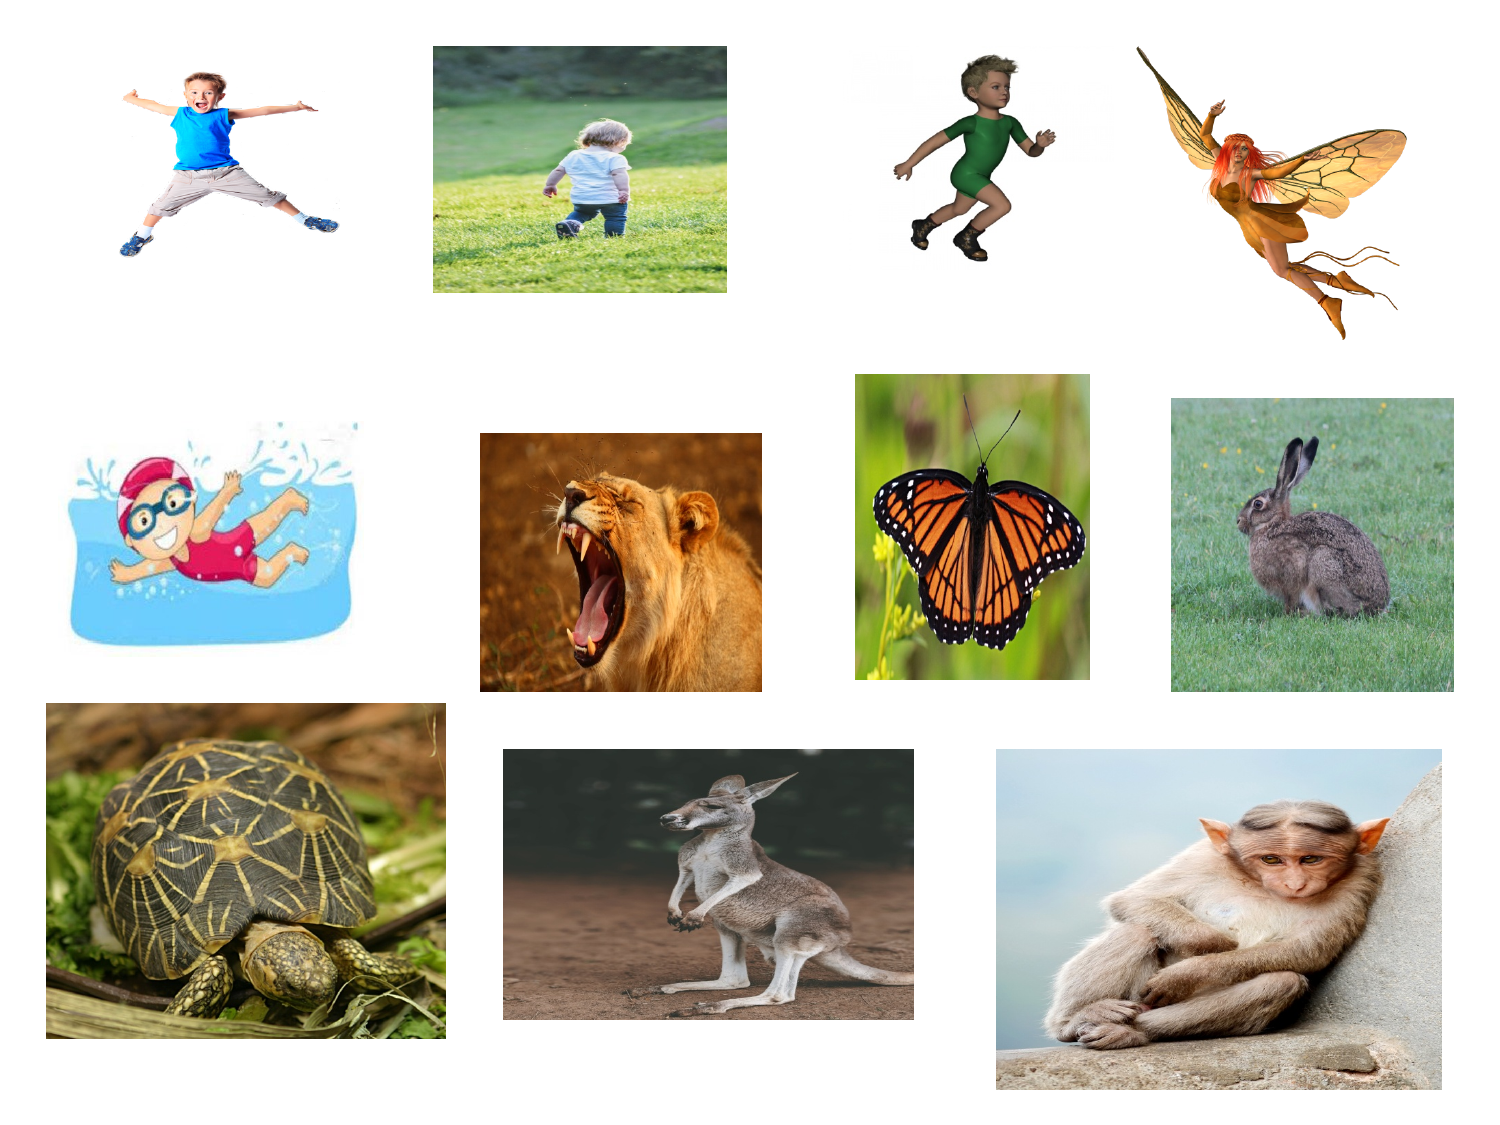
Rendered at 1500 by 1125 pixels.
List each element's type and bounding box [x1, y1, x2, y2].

picture [843, 46, 1114, 270]
picture [433, 46, 727, 294]
picture [503, 749, 915, 1020]
picture [1171, 398, 1454, 692]
picture [58, 421, 364, 657]
picture [480, 433, 762, 692]
picture [1136, 46, 1407, 341]
picture [995, 749, 1442, 1091]
picture [116, 70, 340, 259]
picture [855, 374, 1091, 680]
picture [46, 702, 446, 1040]
